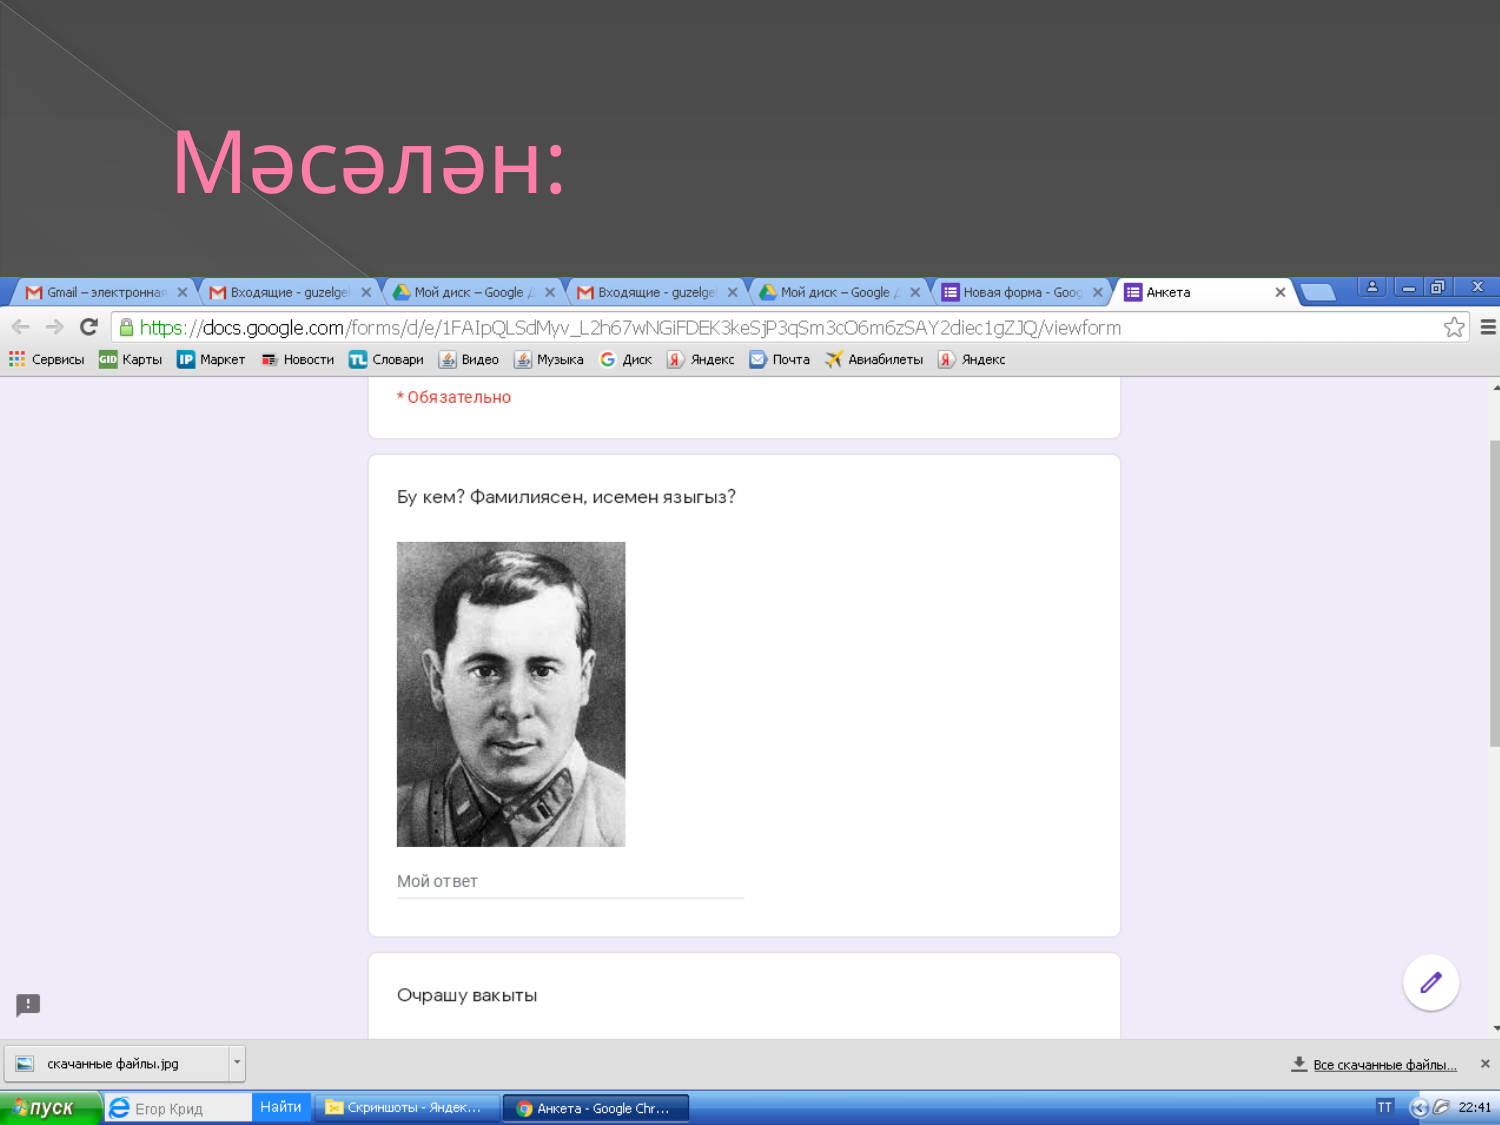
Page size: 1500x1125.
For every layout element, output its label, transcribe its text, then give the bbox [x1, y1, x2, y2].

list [0, 276, 1500, 1125]
title Мәсәлән: [75, 43, 1425, 263]
